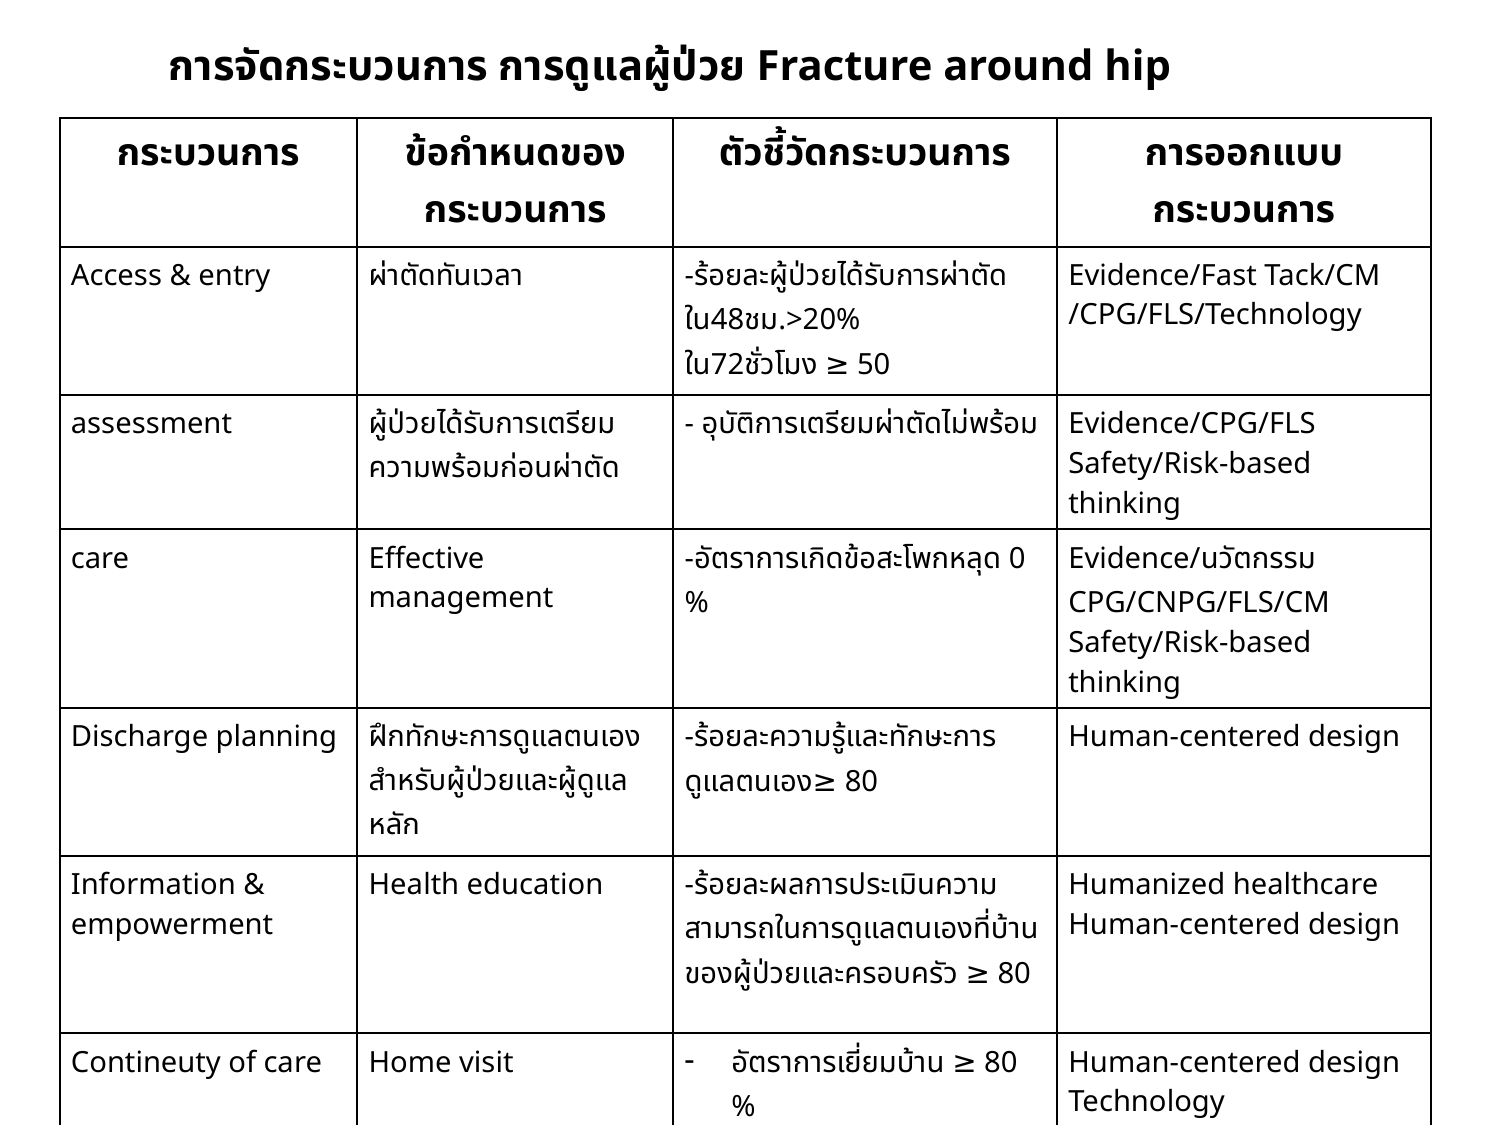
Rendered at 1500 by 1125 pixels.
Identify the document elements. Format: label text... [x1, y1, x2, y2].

table_cell Human-centered design [1058, 709, 1430, 855]
table_cell Humanized healthcare Human-centered design [1058, 857, 1430, 1032]
table_cell assessment [61, 396, 356, 528]
table_cell Information & empowerment [61, 857, 356, 1032]
table_cell Evidence/CPG/FLS Safety/Risk-based thinking [1058, 396, 1430, 528]
table_cell Human-centered design Technology [1058, 1034, 1430, 1125]
table_cell Evidence/นวัตกรรม CPG/CNPG/FLS/CM Safety/Risk-based thinking [1058, 530, 1430, 707]
table_header การออกแบบกระบวนการ [1058, 119, 1430, 246]
table_cell -ร้อยละผู้ป่วยได้รับการผ่าตัดใน48ชม.>20% ใน72ชั่วโมง ≥ 50 [674, 248, 1056, 394]
table_cell Discharge planning [61, 709, 356, 855]
title การจัดกระบวนการ การดูแลผู้ป่วย Fracture around hip [94, 0, 1257, 117]
table_cell Evidence/Fast Tack/CM /CPG/FLS/Technology [1058, 248, 1430, 394]
table_cell ผู้ป่วยได้รับการเตรียมความพร้อมก่อนผ่าตัด [358, 396, 672, 528]
table_header กระบวนการ [61, 119, 356, 246]
table_header ตัวชี้วัดกระบวนการ [674, 119, 1056, 246]
table_cell Health education [358, 857, 672, 1032]
table_cell Contineuty of care [61, 1034, 356, 1125]
table_cell care [61, 530, 356, 707]
table_cell - อุบัติการเตรียมผ่าตัดไม่พร้อม [674, 396, 1056, 528]
table_cell -ร้อยละผลการประเมินความสามารถในการดูแลตนเองที่บ้านของผู้ป่วยและครอบครัว ≥ 80 [674, 857, 1056, 1032]
table_header ข้อกำหนดของกระบวนการ [358, 119, 672, 246]
table_cell Home visit [358, 1034, 672, 1125]
table_cell Effective management [358, 530, 672, 707]
table_cell อัตราการเยี่ยมบ้าน ≥ 80 % อัตราการตอบกลับข้อมูล [674, 1034, 1056, 1125]
table_cell -ร้อยละความรู้และทักษะการดูแลตนเอง≥ 80 [674, 709, 1056, 855]
table_cell Access & entry [61, 248, 356, 394]
table_cell ฝึกทักษะการดูแลตนเองสำหรับผู้ป่วยและผู้ดูแลหลัก [358, 709, 672, 855]
table_cell ผ่าตัดทันเวลา [358, 248, 672, 394]
table_cell -อัตราการเกิดข้อสะโพกหลุด 0 % [674, 530, 1056, 707]
